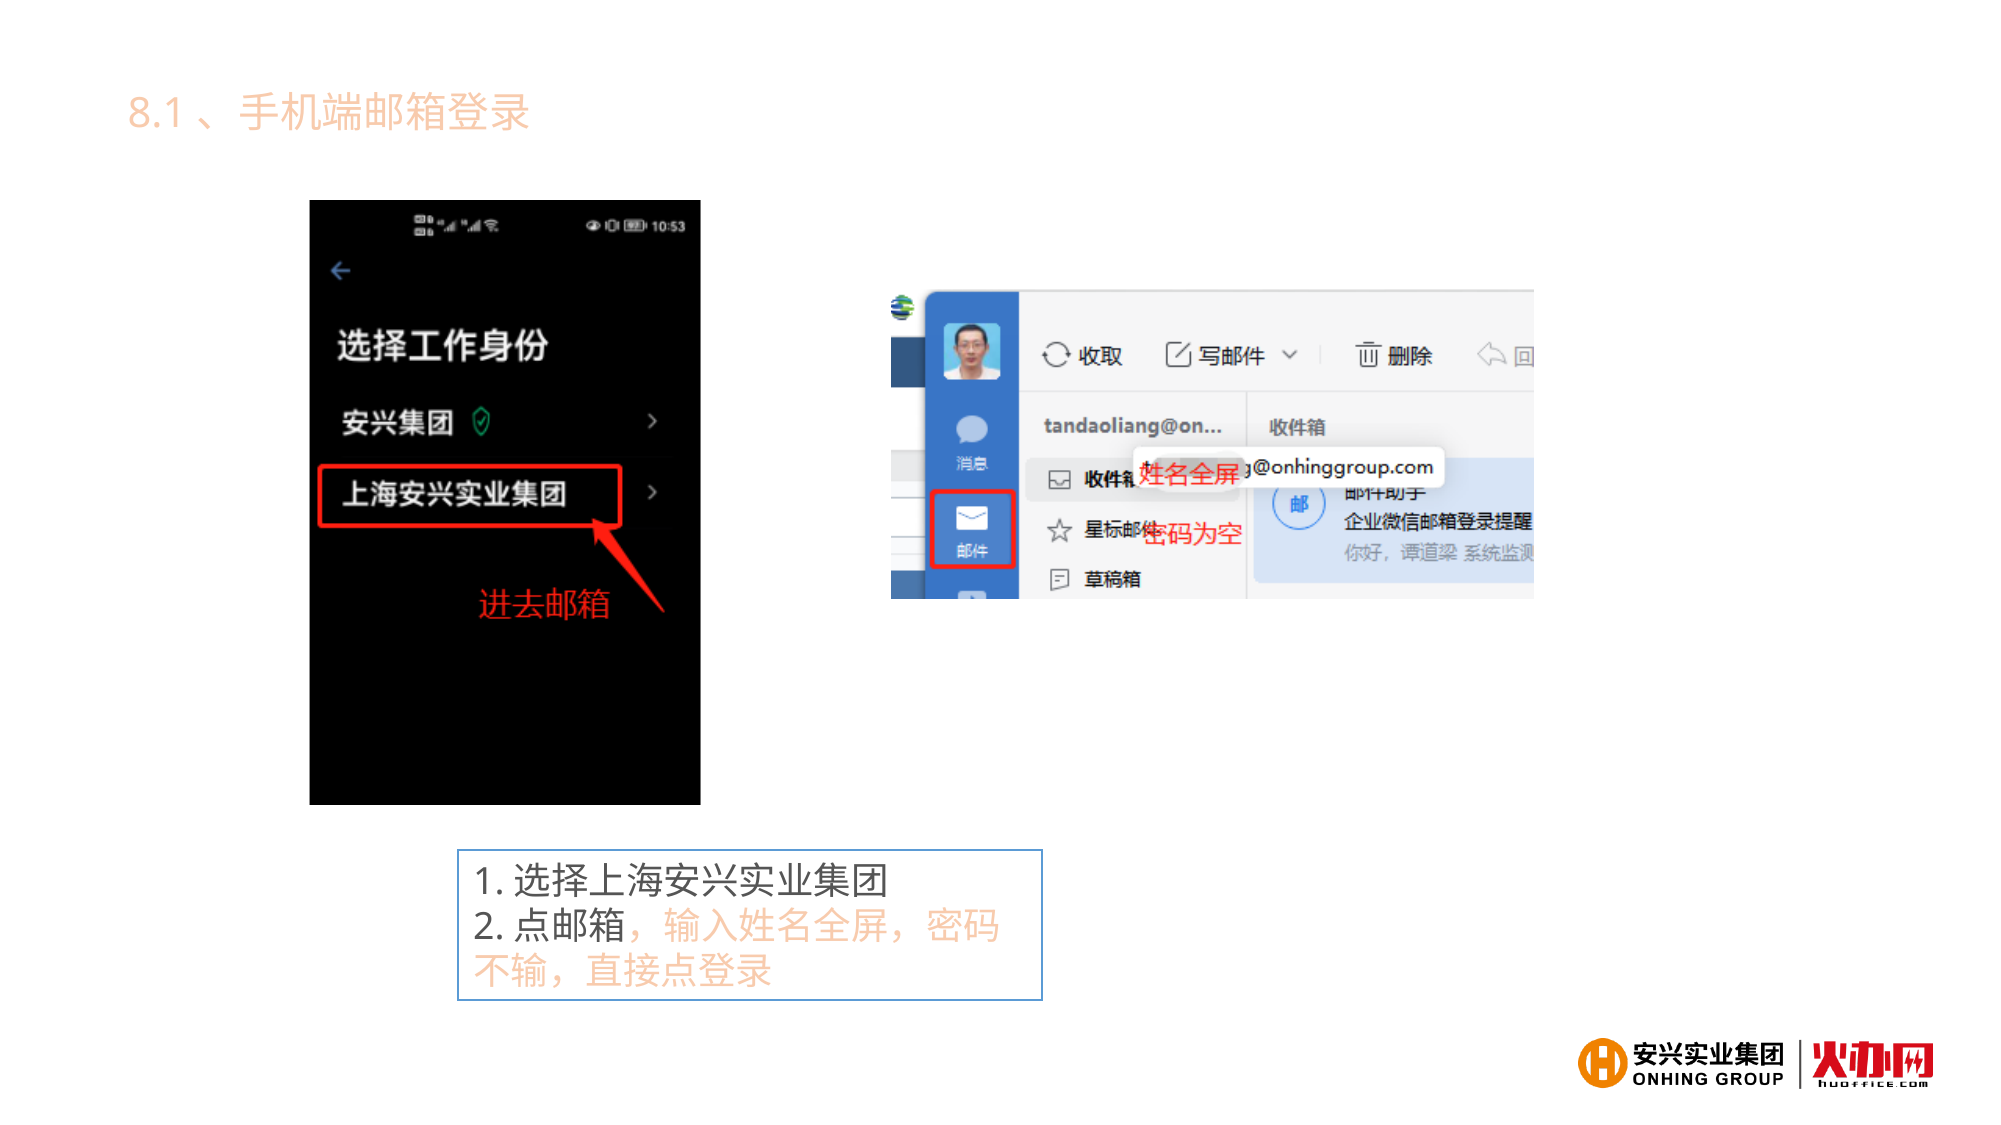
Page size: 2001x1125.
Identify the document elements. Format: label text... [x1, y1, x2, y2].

text_box 1.选择上海安兴实业集团 2.点邮箱，输入姓名全屏，密码不输，直接点登录 [457, 849, 1043, 1001]
text_box 8.1、手机端邮箱登录 [125, 83, 1586, 136]
picture [1578, 1038, 1933, 1091]
picture [288, 200, 729, 805]
picture [891, 289, 1534, 599]
